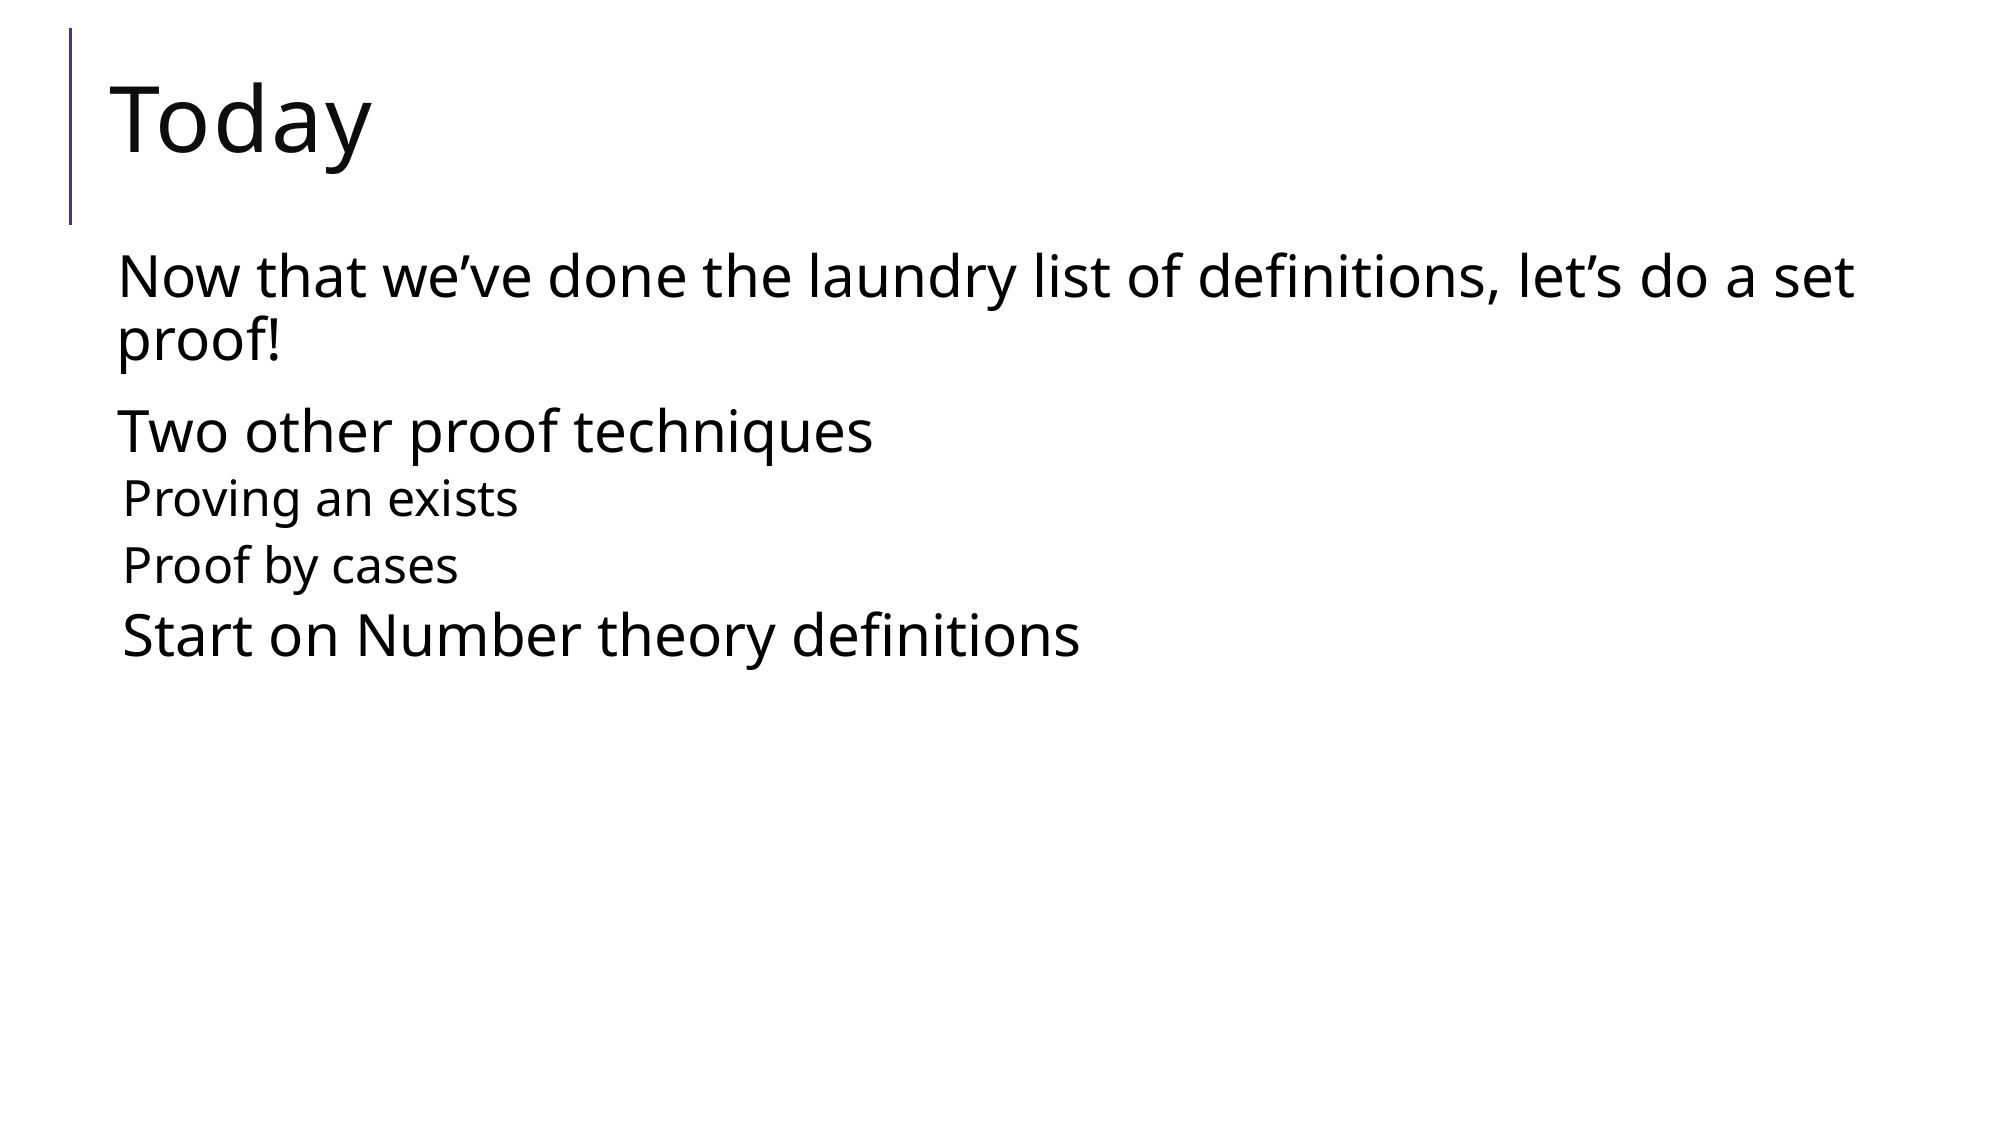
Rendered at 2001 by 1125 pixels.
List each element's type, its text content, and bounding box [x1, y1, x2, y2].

title Today [94, 43, 1930, 210]
list Now that we’ve done the laundry list of definitions, let’s do a set proof! Two other proof techniques Proving an exists Proof by cases Start on Number theory definitions [94, 240, 1930, 1035]
